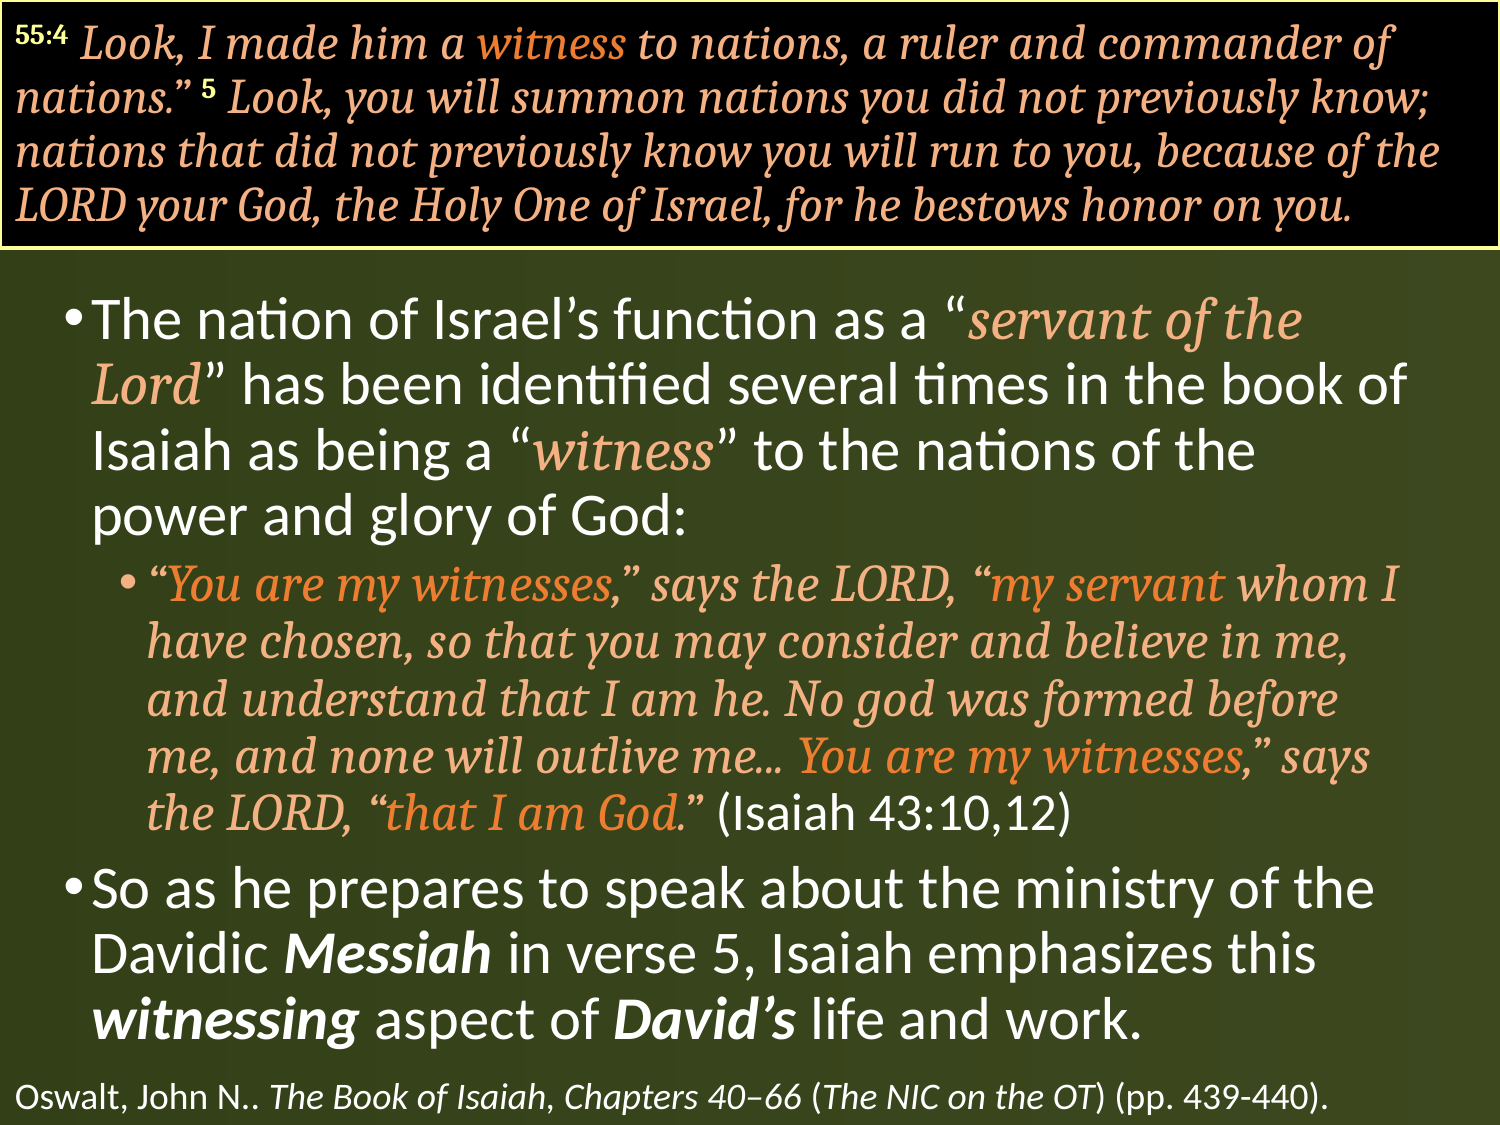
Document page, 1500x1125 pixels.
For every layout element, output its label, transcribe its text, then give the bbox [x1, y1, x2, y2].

list The nation of Israel’s function as a “servant of the Lord” has been identified several times in the book of Isaiah as being a “witness” to the nations of the power and glory of God: “You are my witnesses,” says the LORD, “my servant whom I have chosen, so that you may consider and believe in me, and understand that I am he. No god was formed before me, and none will outlive me... You are my witnesses,” says the LORD, “that I am God.” (Isaiah 43:10,12) So as he prepares to speak about the ministry of the Davidic Messiah in verse 5, Isaiah emphasizes this witnessing aspect of David’s life and work. [48, 279, 1431, 1064]
text_box Oswalt, John N.. The Book of Isaiah, Chapters 40–66 (The NIC on the OT) (pp. 439-440). [0, 1064, 1500, 1125]
text_box 55:4 Look, I made him a witness to nations, a ruler and commander of nations.” 5 Look, you will summon nations you did not previously know; nations that did not previously know you will run to you, because of the LORD your God, the Holy One of Israel, for he bestows honor on you. [0, 0, 1500, 249]
